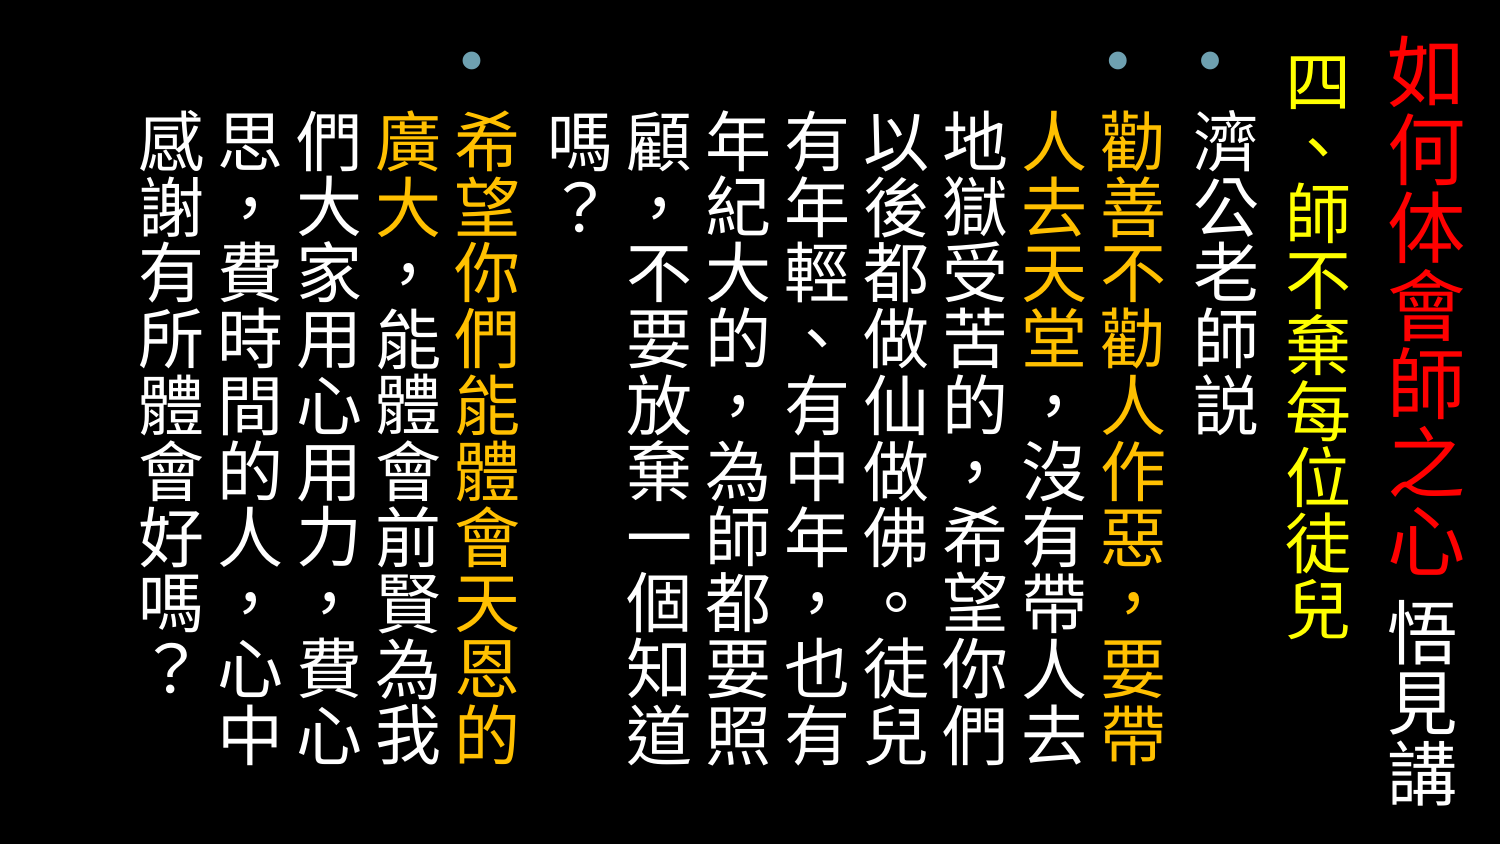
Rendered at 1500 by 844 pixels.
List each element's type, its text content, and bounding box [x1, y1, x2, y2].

list 四、師不棄每位徒兒 濟公老師説 勸善不勸人作惡，要帶人去天堂，沒有帶人去地獄受苦的，希望你們以後都做仙做佛。徒兒有年輕、有中年，也有年紀大的，為師都要照顧，不要放棄一個知道嗎？ 希望你們能體會天恩的廣大，能體會前賢為我們大家用心用力，費心思，費時間的人，心中感謝有所體會好嗎？ [29, 27, 1365, 820]
title 如何体會師之心 悟見講 [1364, 21, 1483, 820]
